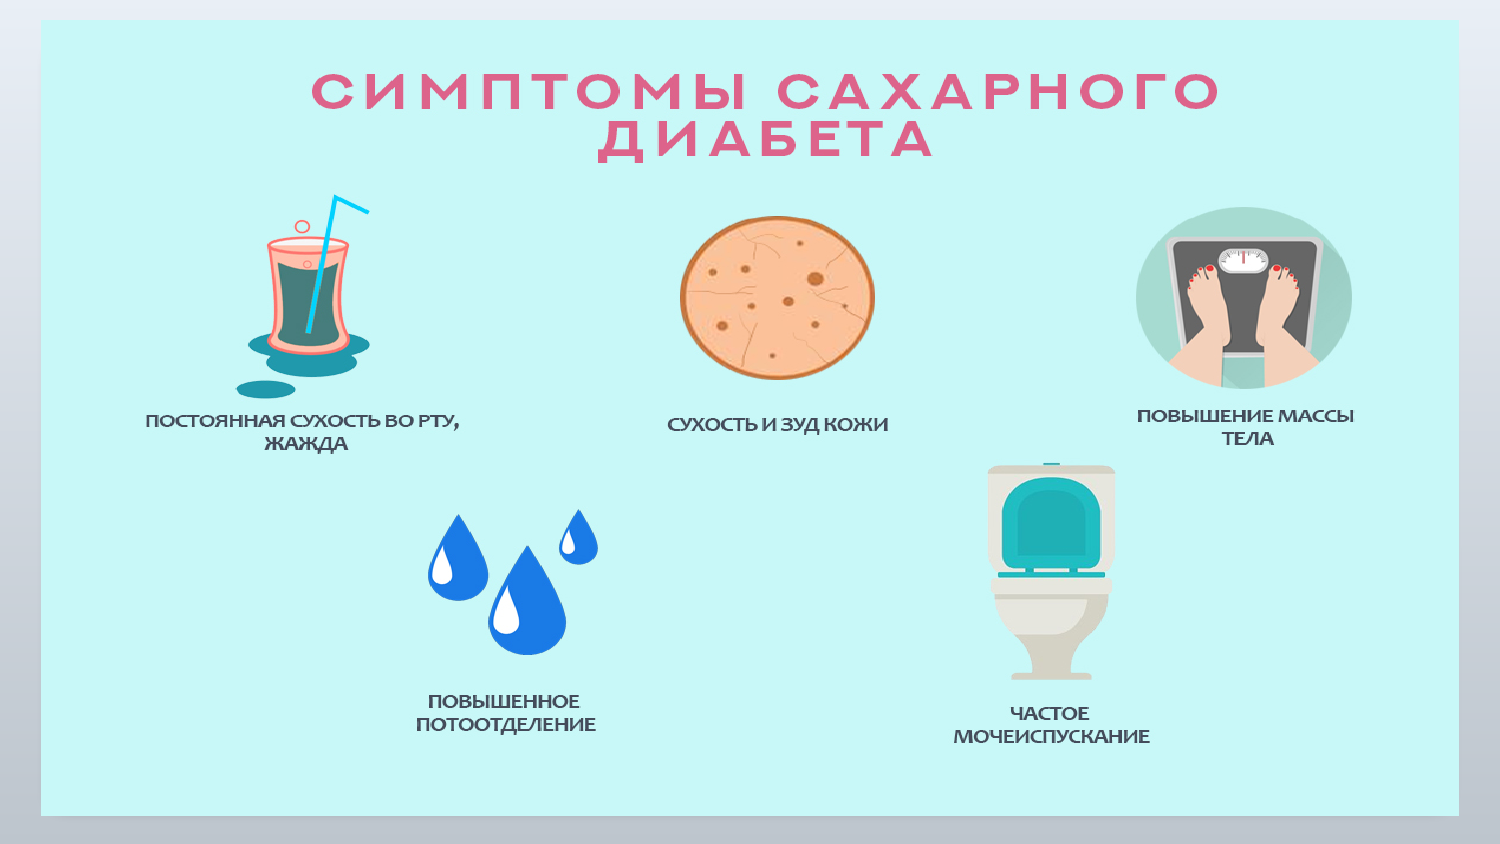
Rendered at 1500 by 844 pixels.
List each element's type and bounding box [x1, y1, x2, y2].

picture [41, 19, 1459, 816]
